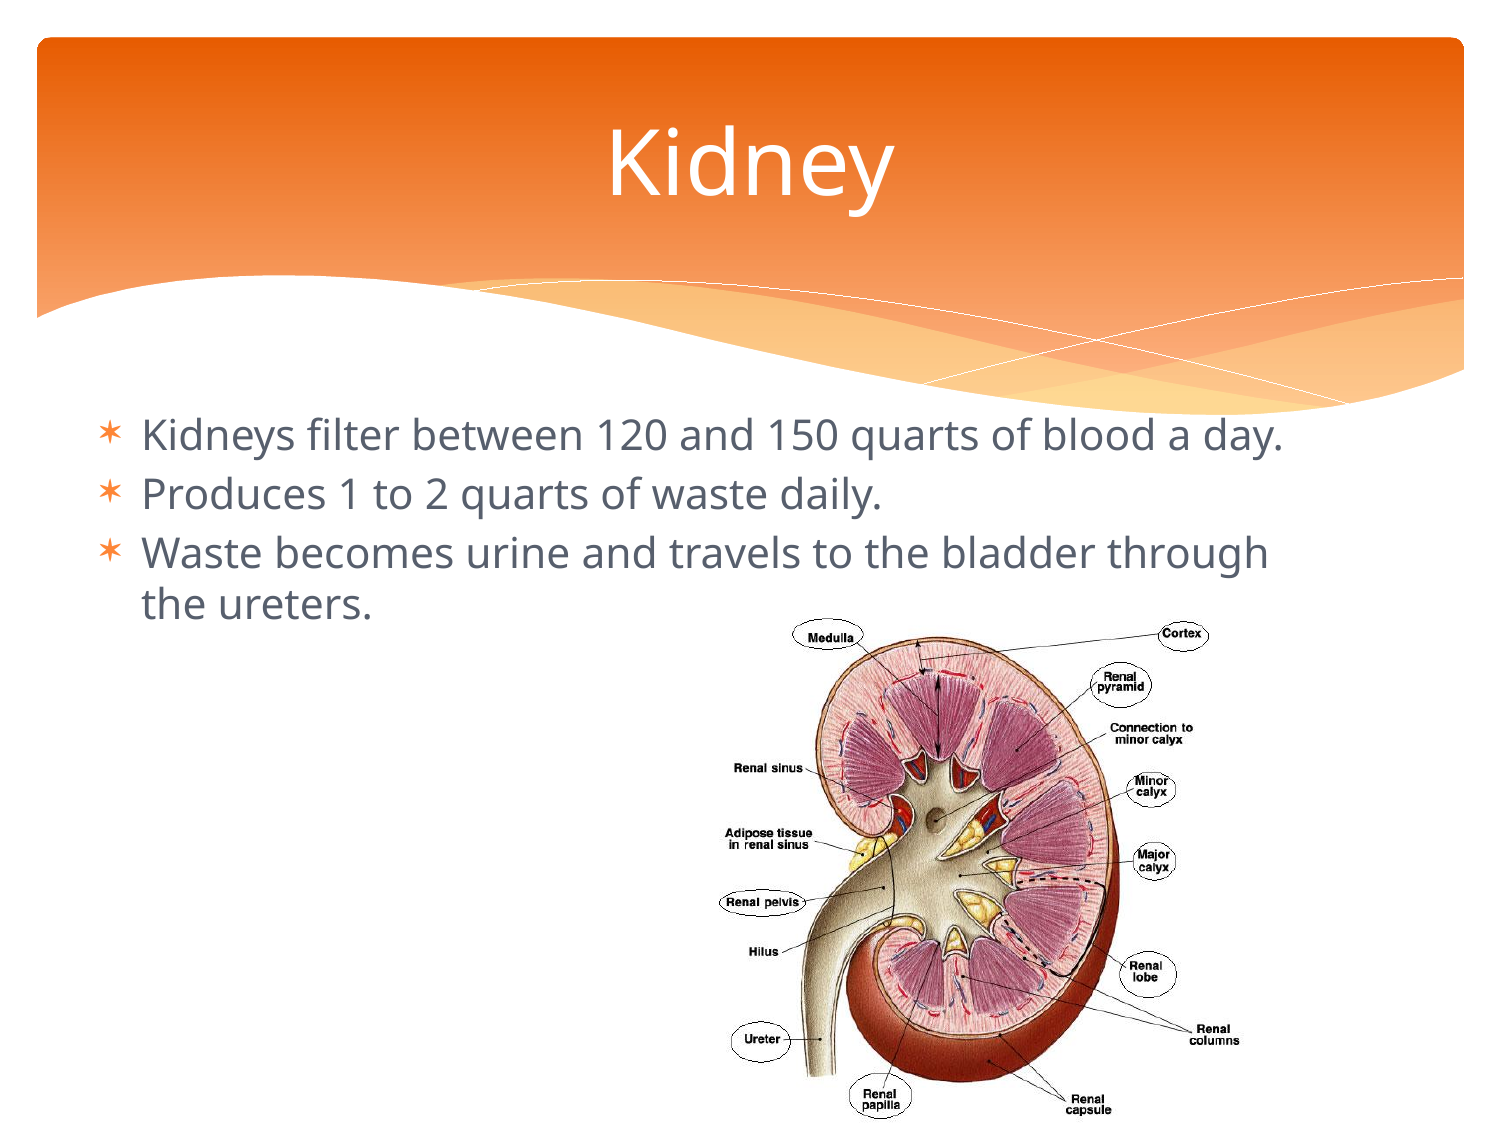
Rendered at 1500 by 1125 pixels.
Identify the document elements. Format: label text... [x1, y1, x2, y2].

title Kidney [75, 55, 1425, 261]
list Kidneys filter between 120 and 150 quarts of blood a day. Produces 1 to 2 quarts of waste daily. Waste becomes urine and travels to the bladder through the ureters. [84, 399, 1300, 688]
picture [599, 597, 1301, 1123]
